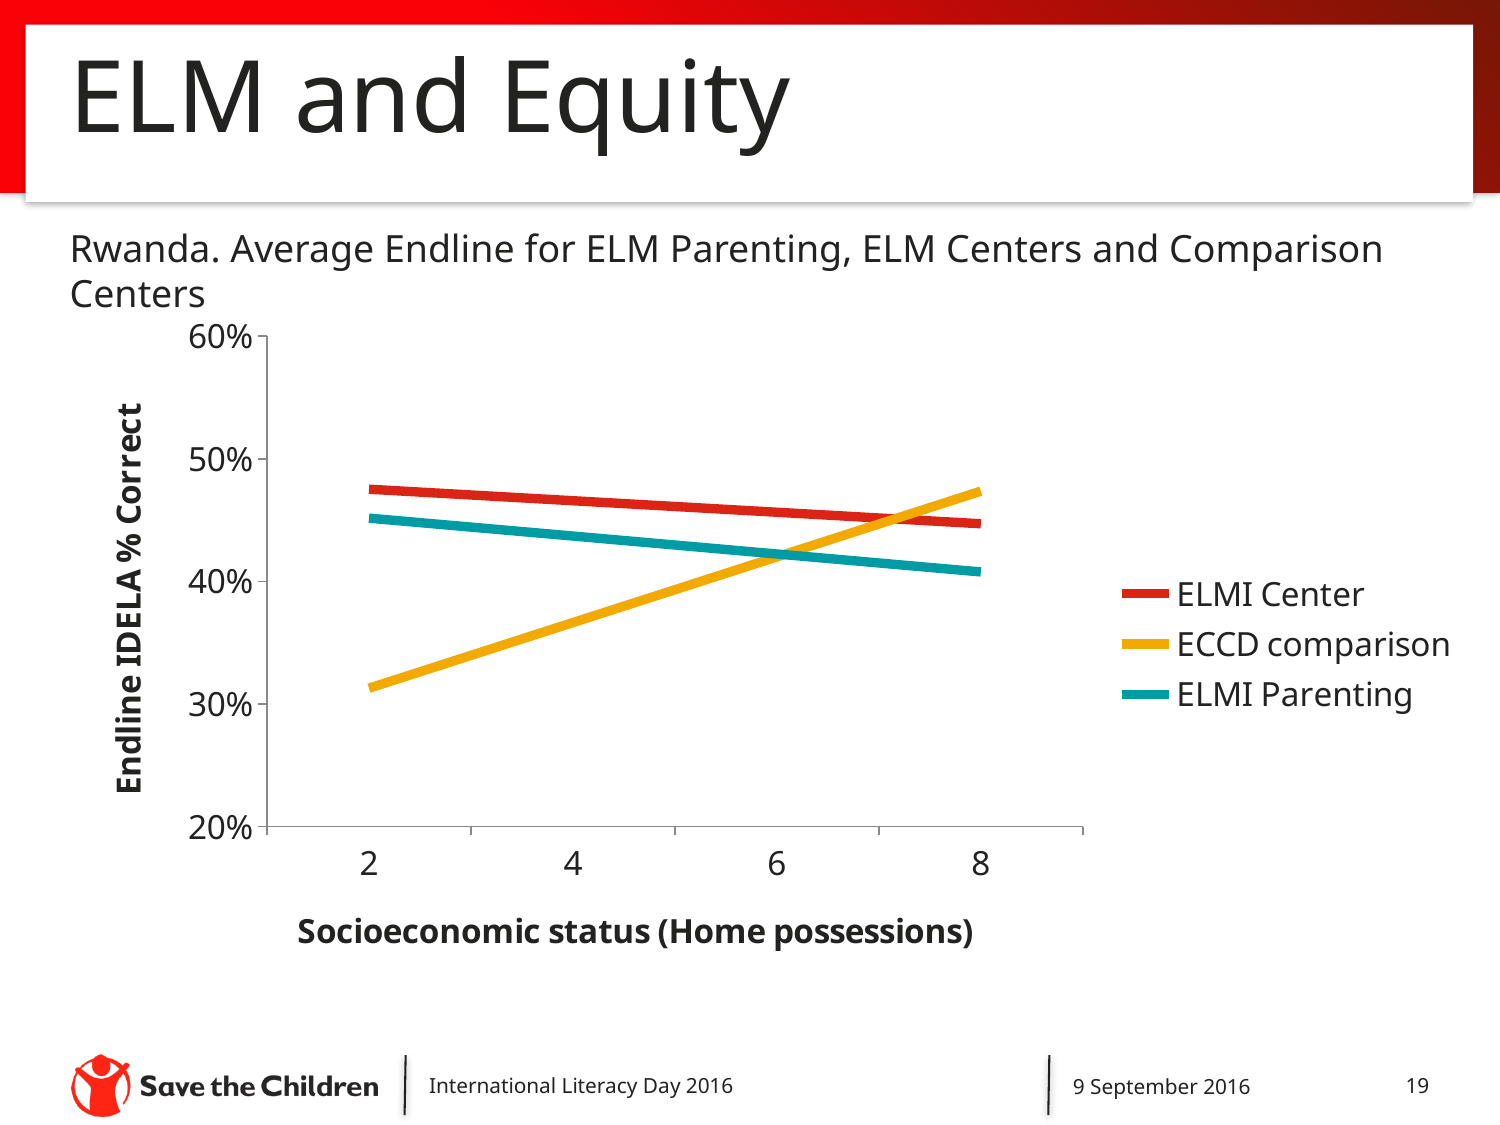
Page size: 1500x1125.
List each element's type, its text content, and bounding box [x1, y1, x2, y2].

title ELM and Equity [69, 50, 1429, 224]
text_box Rwanda. Average Endline for ELM Parenting, ELM Centers and Comparison Centers [69, 224, 1445, 300]
footer International Literacy Day 2016 [414, 1056, 1042, 1117]
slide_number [1057, 1056, 1317, 1117]
picture [71, 1054, 378, 1117]
chart [69, 300, 1476, 988]
slide_number 19 [1317, 1056, 1445, 1117]
